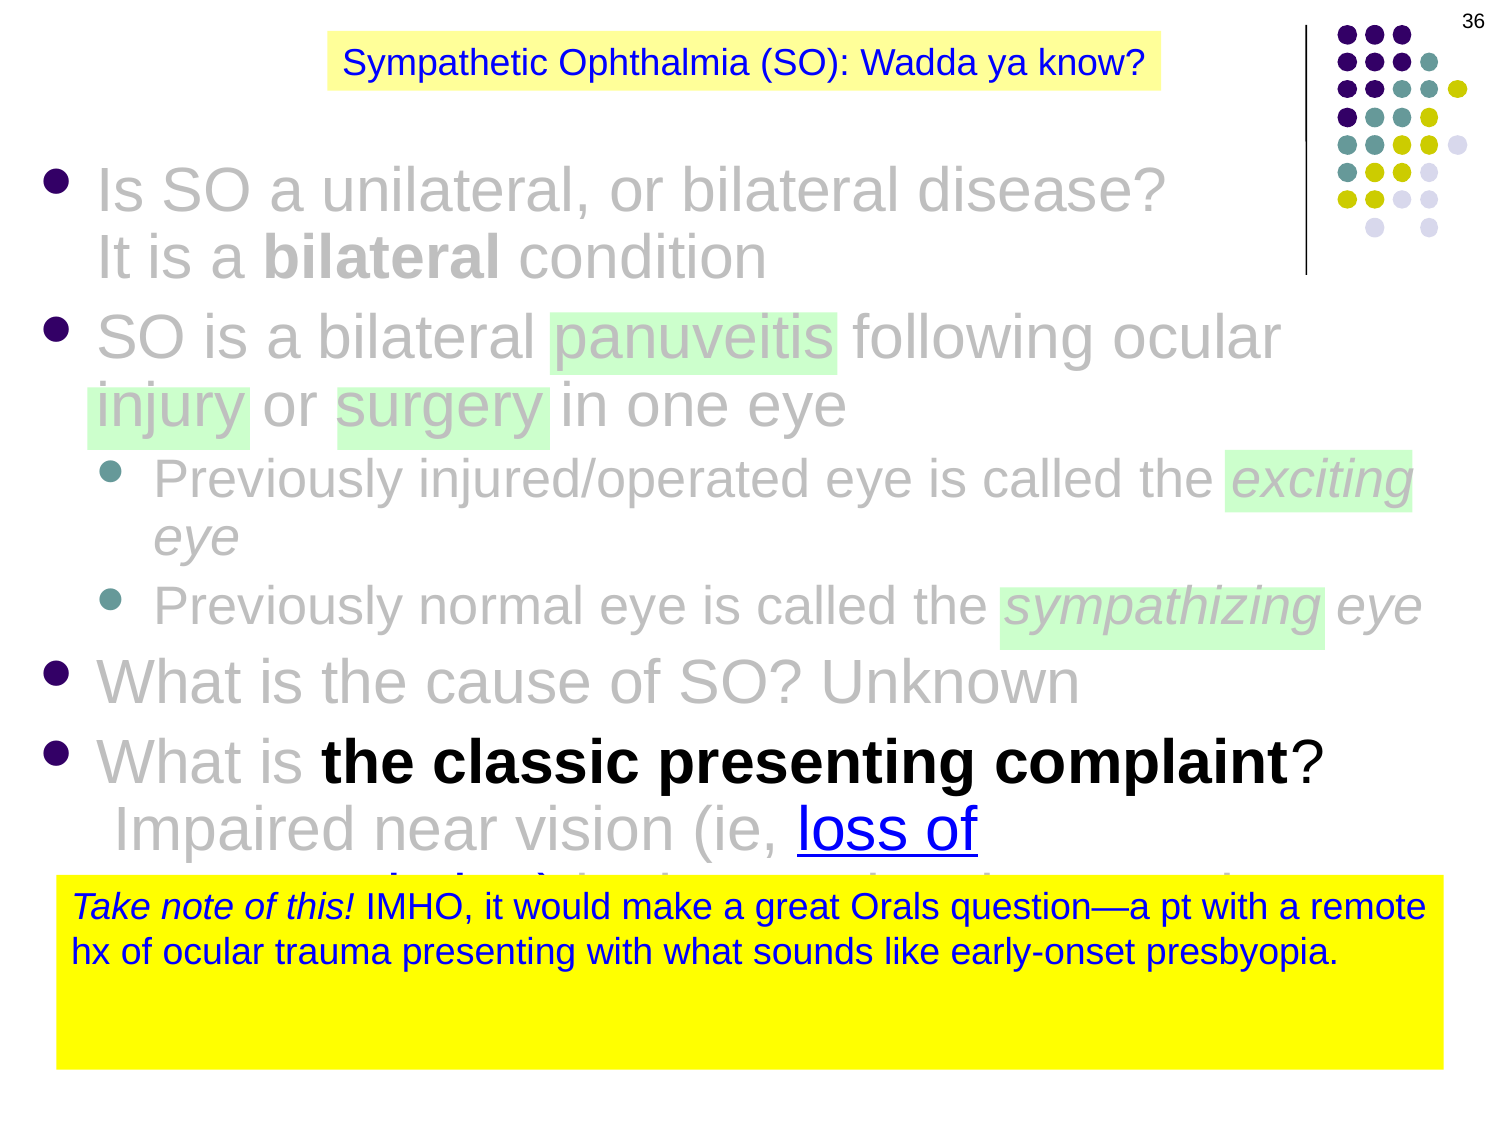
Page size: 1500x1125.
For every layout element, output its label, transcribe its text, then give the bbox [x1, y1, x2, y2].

text_box Sympathetic Ophthalmia (SO): Wadda ya know? [327, 30, 1162, 91]
slide_number 36 [1149, 0, 1500, 75]
text_box Take note of this! IMHO, it would make a great Orals question—a pt with a remote hx of ocular trauma presenting with what sounds like early-onset presbyopia.. It would be all too easy to send them out with OTC readers, thereby consigning this hypothetical pt to profound vision loss—and yourself to repeating the Boards. [56, 874, 1444, 1070]
list Is SO a unilateral, or bilateral disease? It is a bilateral condition SO is a bilateral panuveitis following ocular injury or surgery in one eye Previously injured/operated eye is called the exciting eye Previously normal eye is called the sympathizing eye What is the cause of SO? Unknown What is the classic presenting complaint? Impaired near vision (ie, loss of accommodation) in the previously normal eye [24, 149, 1463, 1006]
